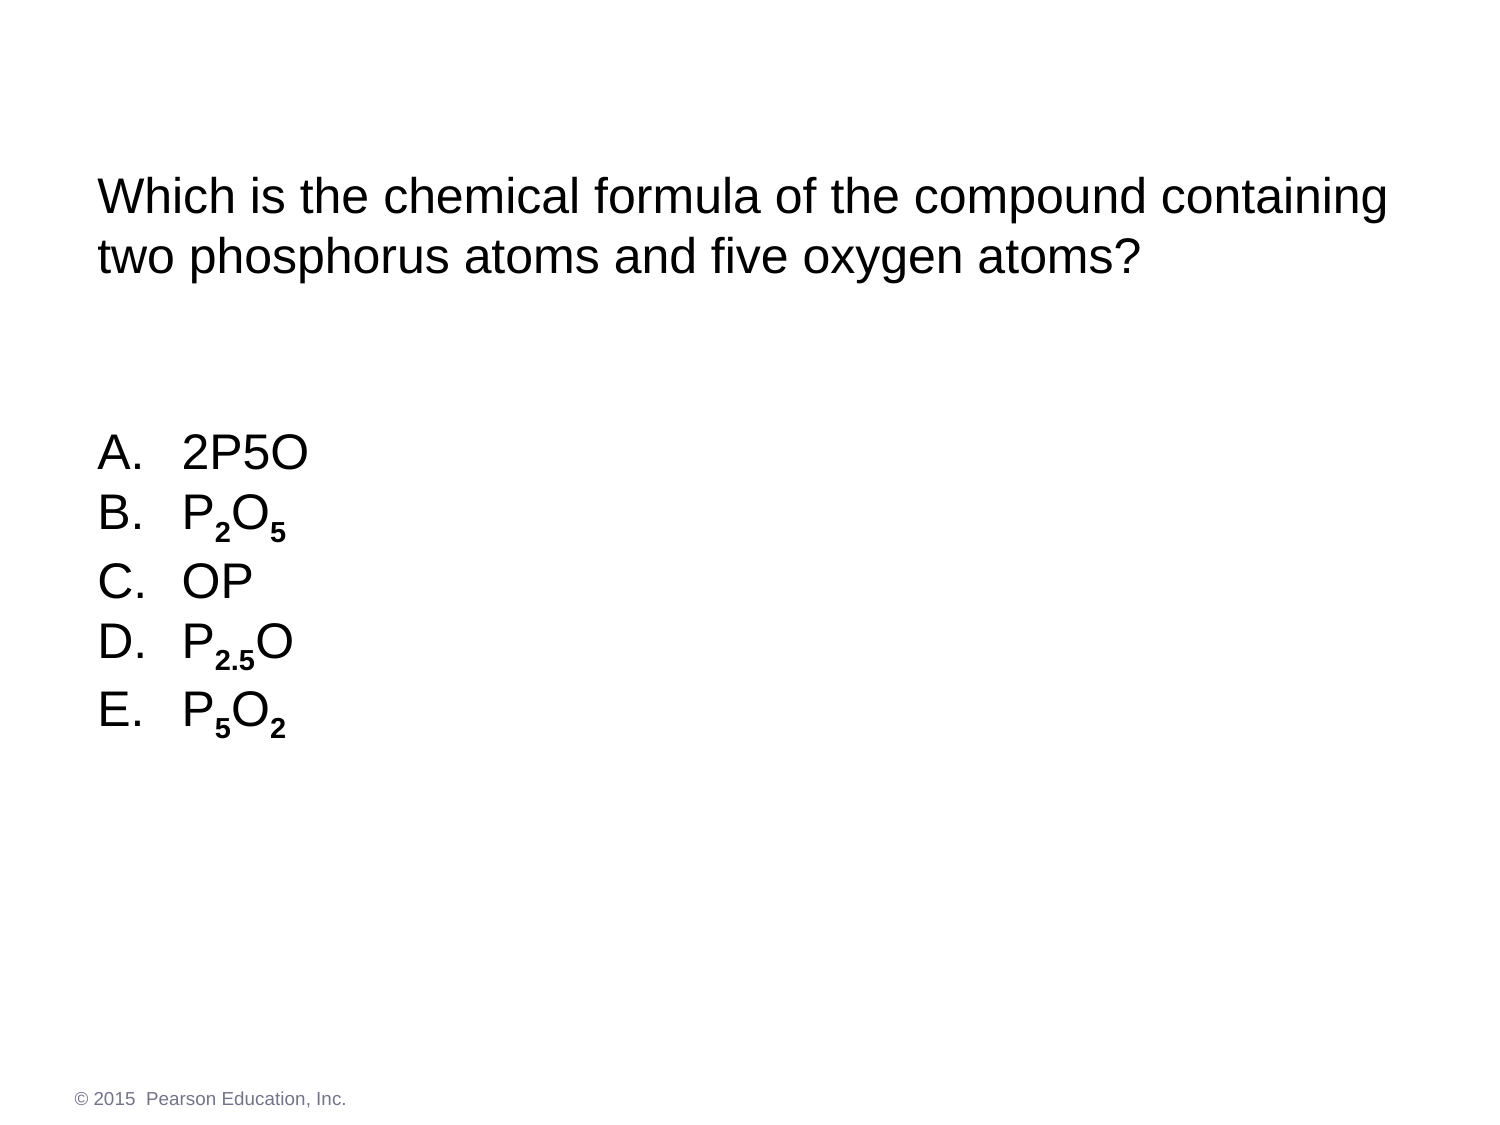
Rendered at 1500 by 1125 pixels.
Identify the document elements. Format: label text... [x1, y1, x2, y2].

title Which is the chemical formula of the compound containing two phosphorus atoms and five oxygen atoms? [82, 156, 1408, 344]
text_box 2P5O P2O5 OP P2.5O P5O2 [82, 412, 1270, 752]
